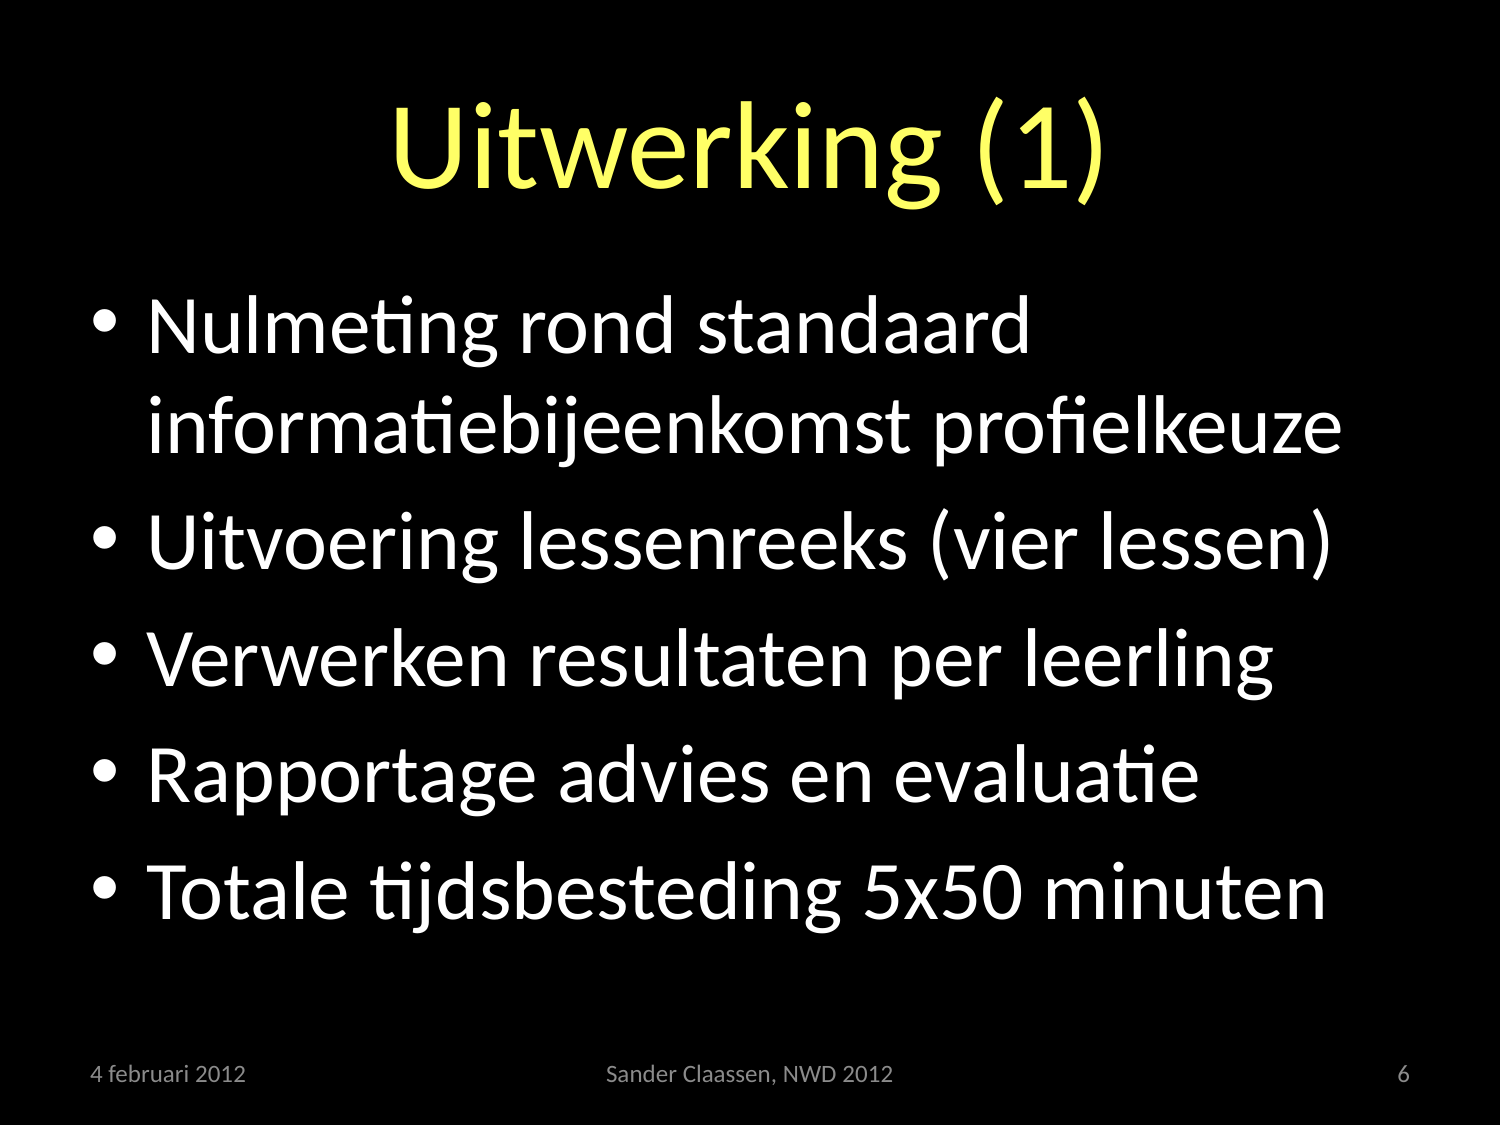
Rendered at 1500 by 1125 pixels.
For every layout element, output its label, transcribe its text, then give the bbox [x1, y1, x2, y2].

title Uitwerking (1) [75, 45, 1425, 233]
list Nulmeting rond standaard informatiebijeenkomst profielkeuze Uitvoering lessenreeks (vier lessen) Verwerken resultaten per leerling Rapportage advies en evaluatie Totale tijdsbesteding 5x50 minuten [75, 262, 1425, 1005]
slide_number 6 [1074, 1042, 1425, 1103]
footer Sander Claassen, NWD 2012 [512, 1042, 988, 1103]
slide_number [75, 1042, 425, 1103]
